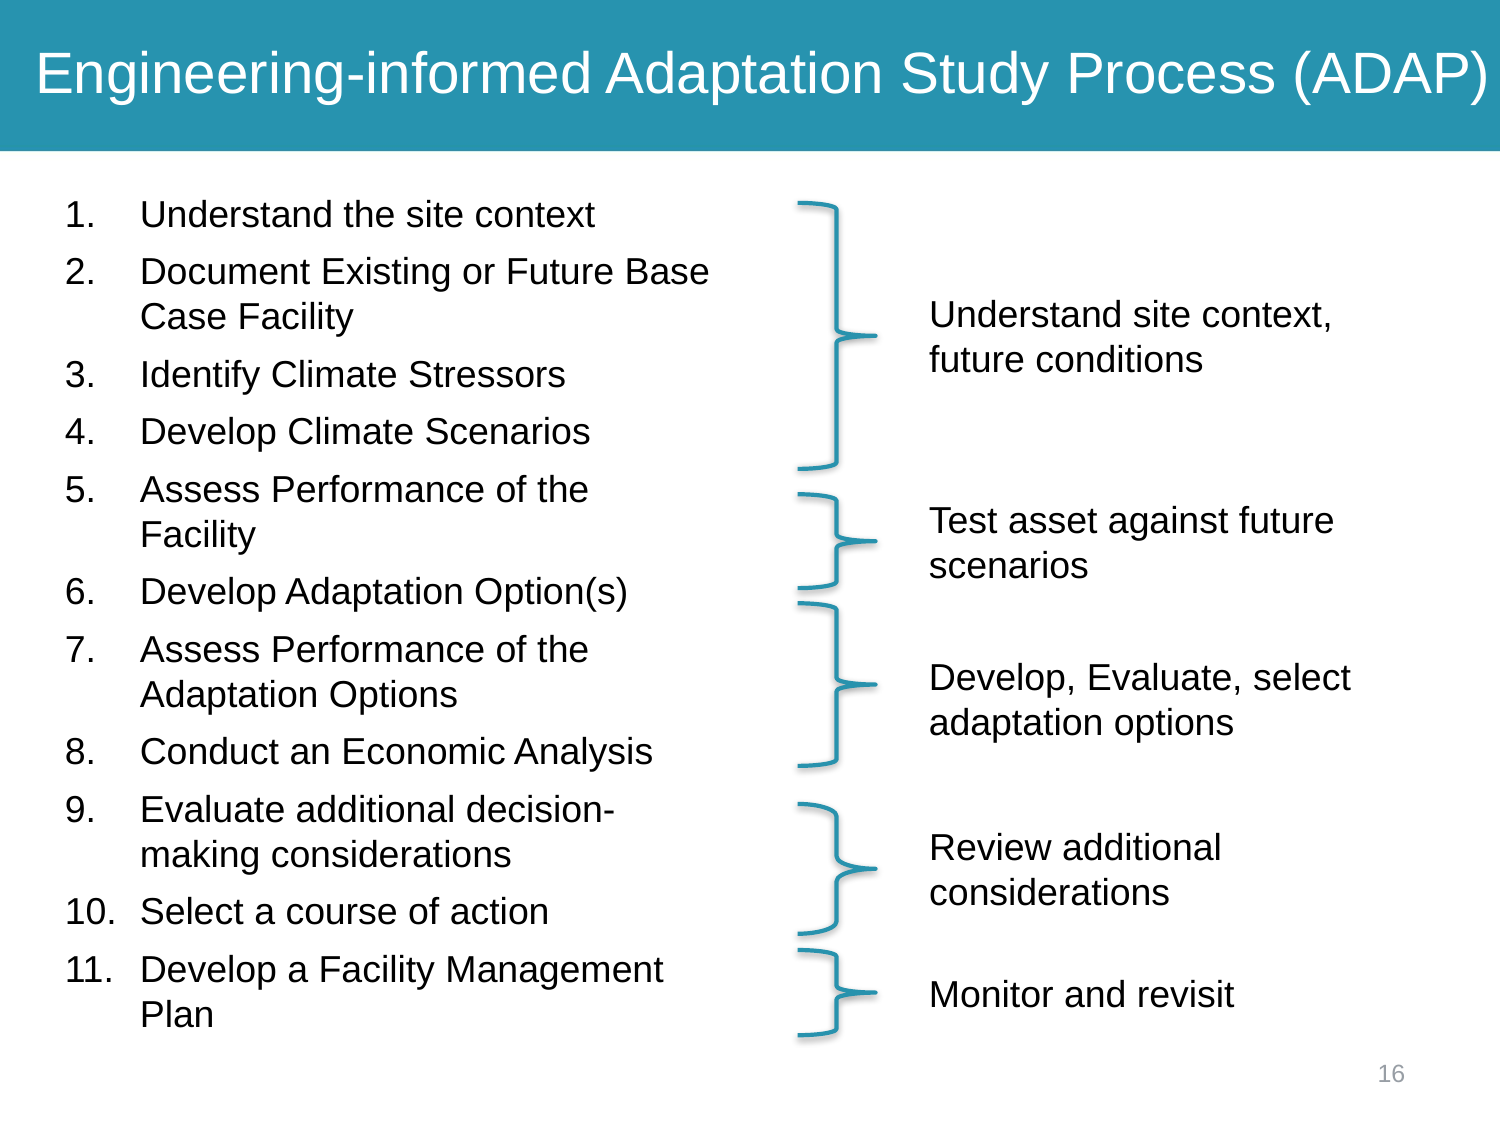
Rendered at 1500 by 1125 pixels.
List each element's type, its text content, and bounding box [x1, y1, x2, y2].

text_box Understand site context, future conditions [914, 282, 1357, 388]
text_box [797, 801, 878, 936]
picture [0, 0, 1500, 1125]
text_box Understand the site context Document Existing or Future Base Case Facility Identify Climate Stressors Develop Climate Scenarios Assess Performance of the Facility Develop Adaptation Option(s) Assess Performance of the Adaptation Options Conduct an Economic Analysis Evaluate additional decision-making considerations Select a course of action Develop a Facility Management Plan [49, 182, 726, 1082]
text_box Engineering-informed Adaptation Study Process (ADAP) [20, 27, 1500, 113]
text_box Develop, Evaluate, select adaptation options [914, 646, 1414, 751]
text_box Monitor and revisit [914, 962, 1360, 1022]
text_box Test asset against future scenarios [914, 488, 1414, 593]
text_box [797, 200, 878, 471]
slide_number 16 [1362, 1042, 1425, 1103]
text_box [797, 492, 878, 591]
text_box [797, 601, 878, 768]
text_box [797, 947, 878, 1038]
text_box Review additional considerations [914, 815, 1438, 921]
